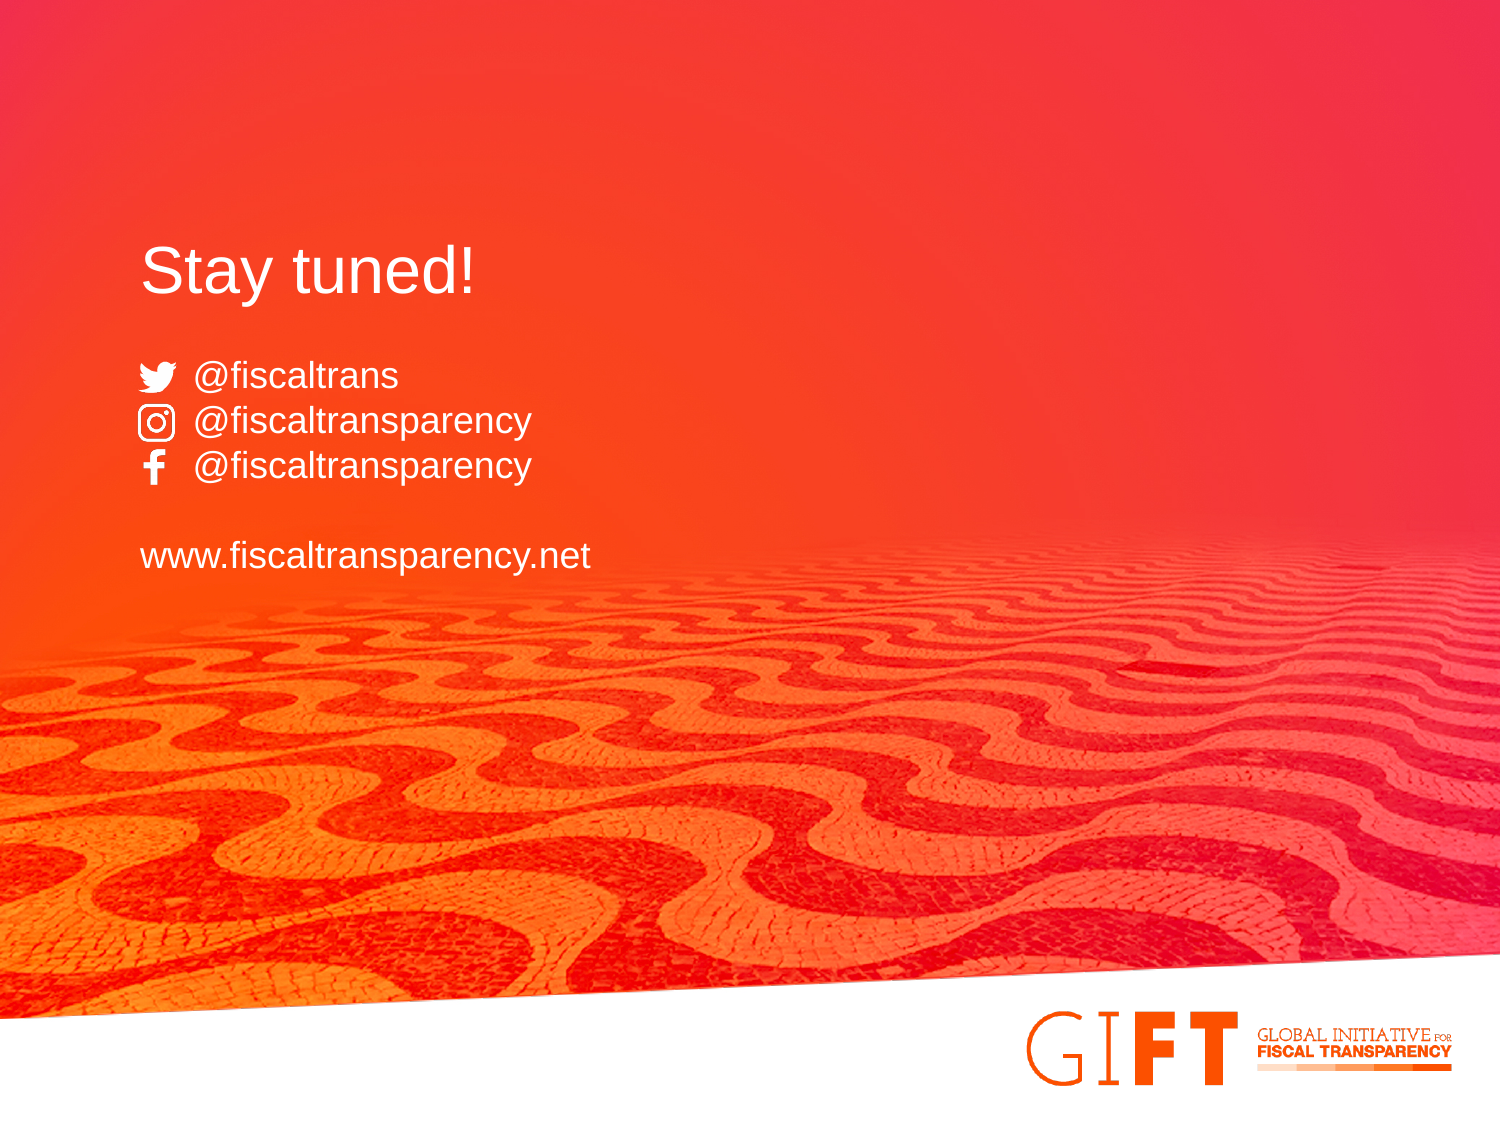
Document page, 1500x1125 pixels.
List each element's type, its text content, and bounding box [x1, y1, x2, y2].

picture [0, 0, 1500, 1125]
text_box Stay tuned! @fiscaltrans @fiscaltransparency @fiscaltransparency www.fiscaltransparency.net [125, 219, 606, 584]
